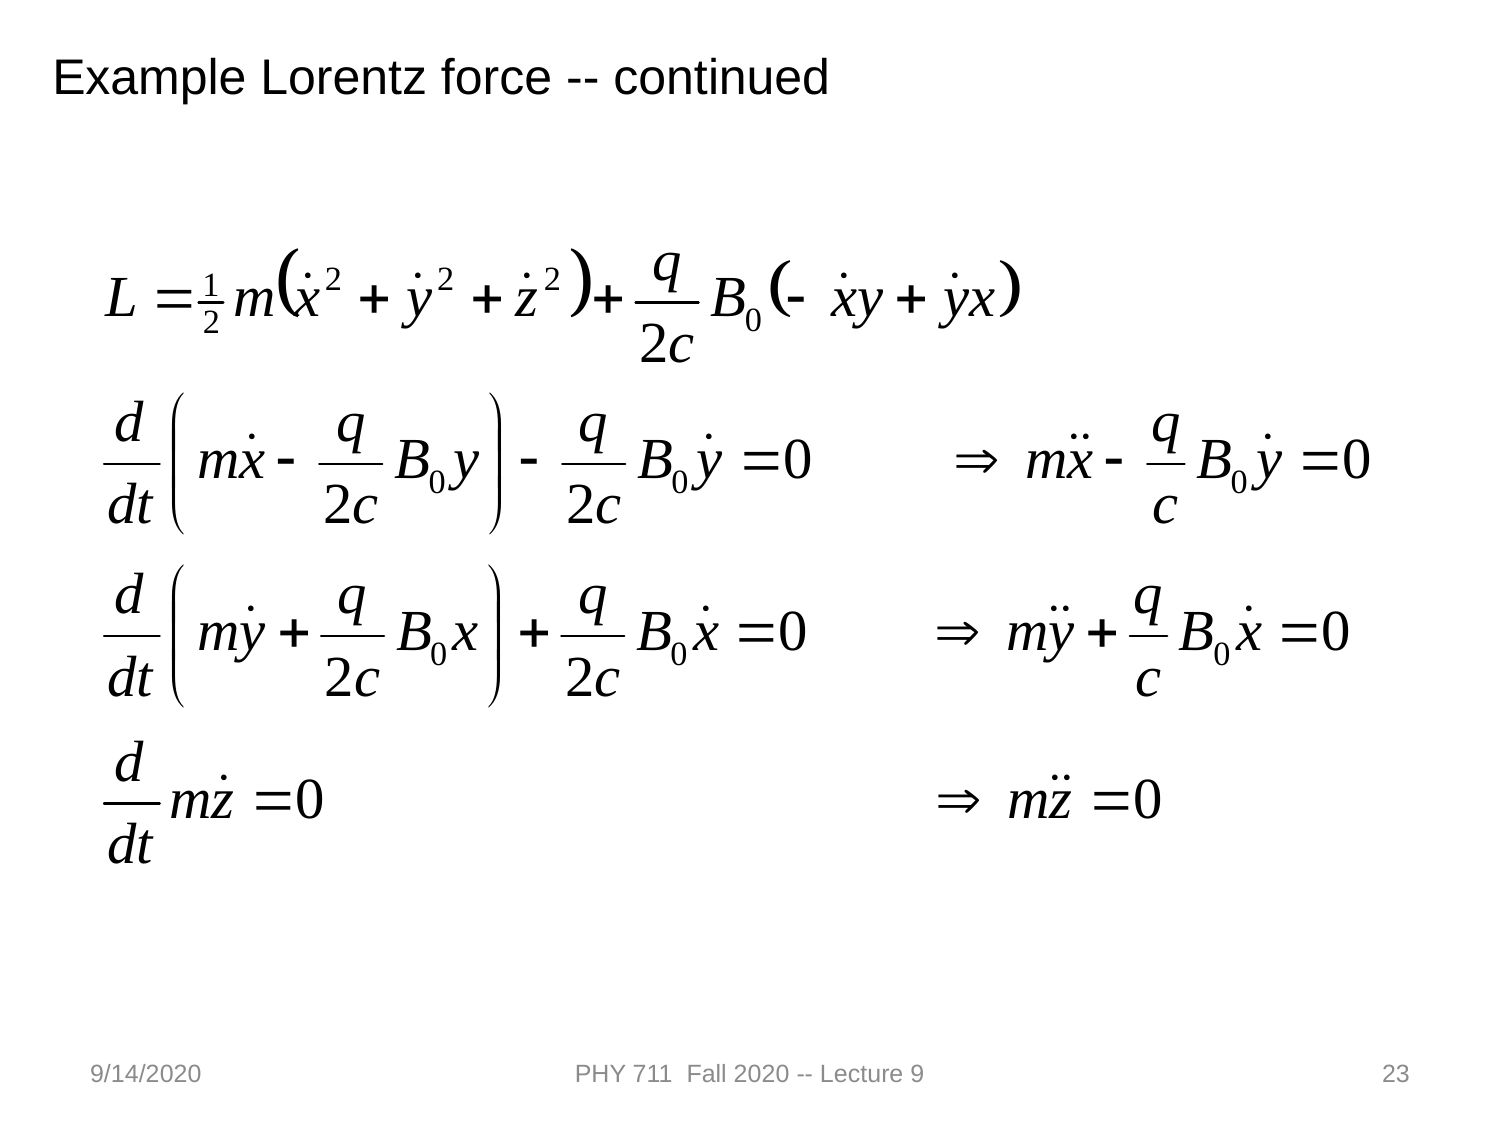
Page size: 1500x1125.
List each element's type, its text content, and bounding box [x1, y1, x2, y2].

slide_number 23 [1074, 1042, 1425, 1103]
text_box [93, 224, 1396, 876]
footer PHY 711 Fall 2020 -- Lecture 9 [512, 1042, 988, 1103]
text_box Example Lorentz force -- continued [37, 37, 1263, 112]
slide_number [75, 1042, 425, 1103]
